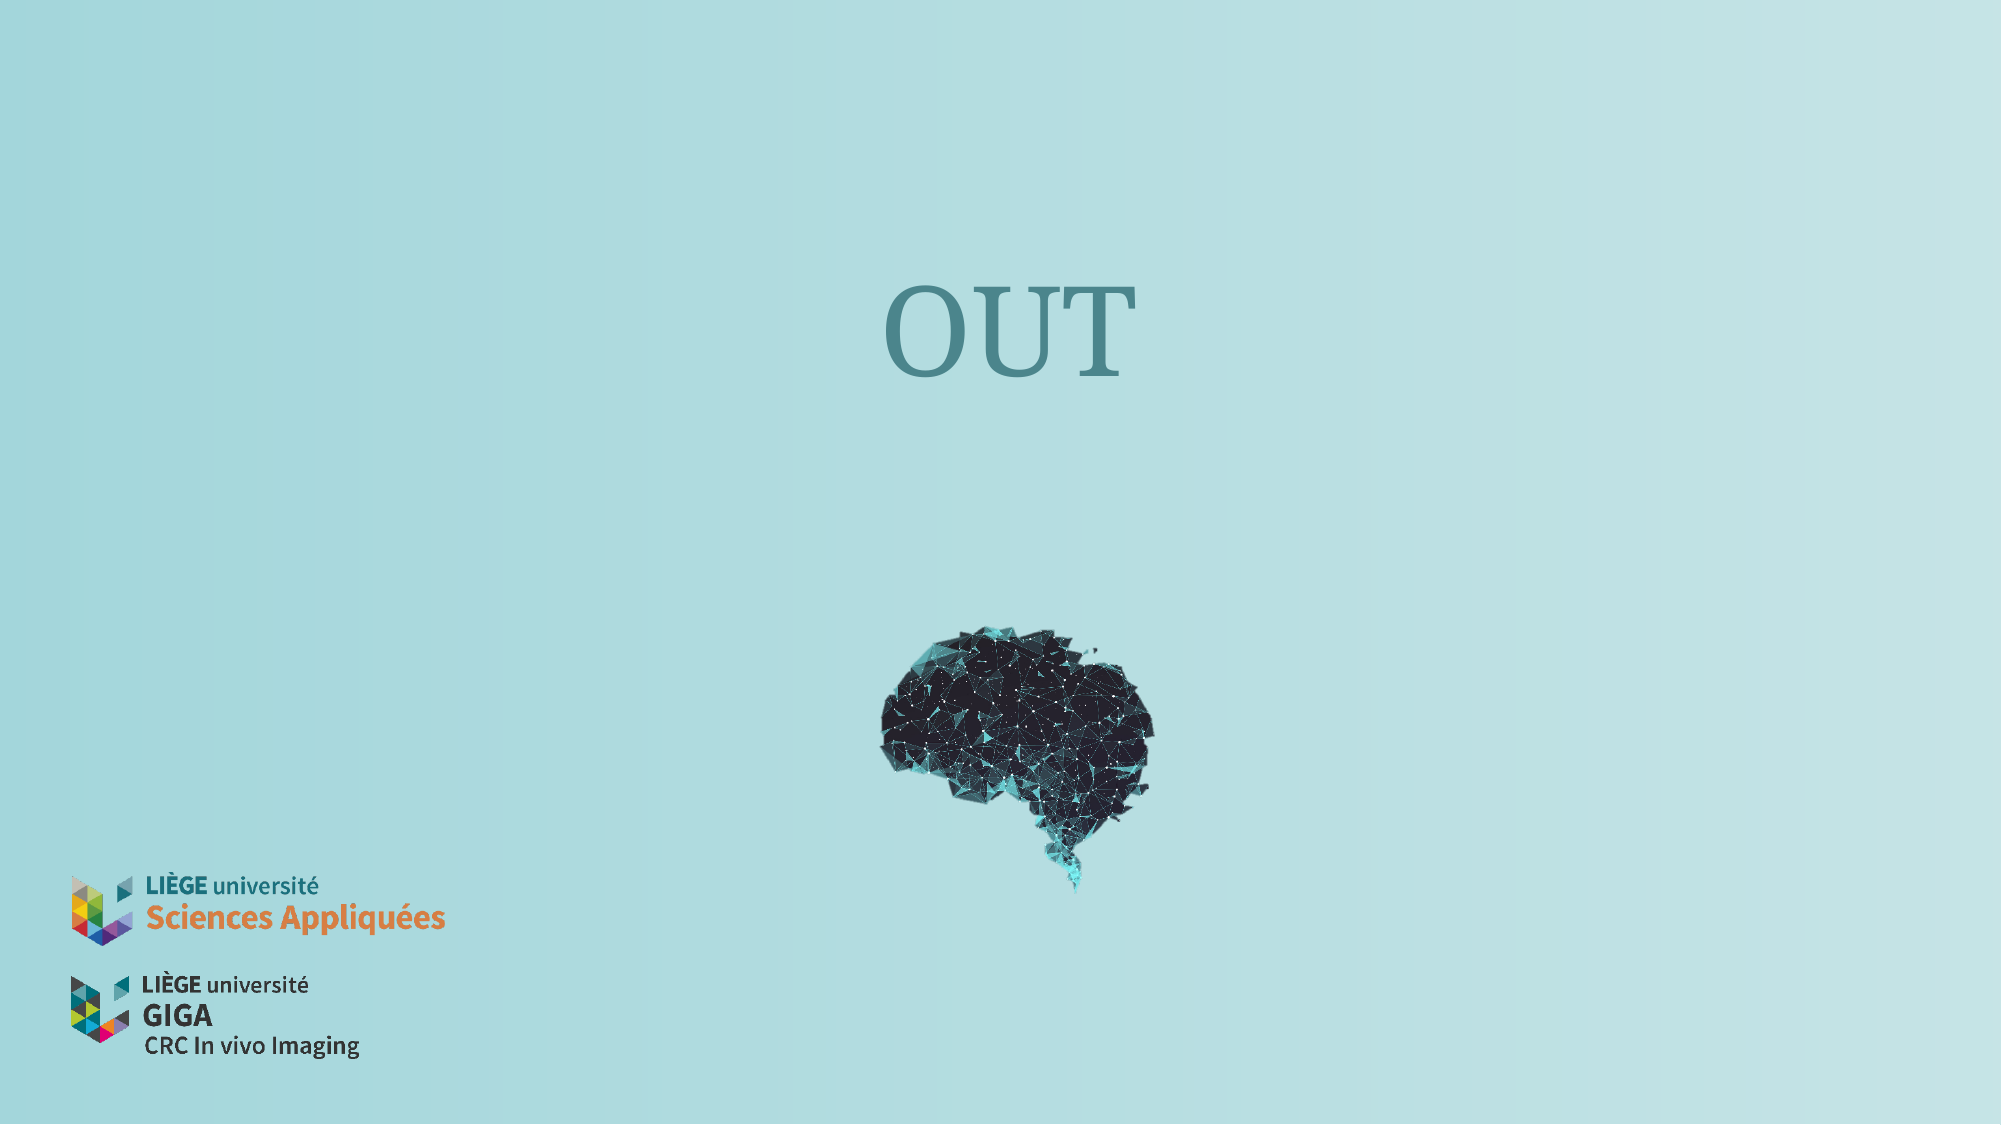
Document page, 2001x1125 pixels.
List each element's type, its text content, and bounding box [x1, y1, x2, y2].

text_box [0, 0, 2000, 1125]
picture [71, 971, 359, 1059]
picture [844, 608, 1174, 907]
text_box OUT [487, 243, 1531, 409]
picture [46, 850, 470, 963]
